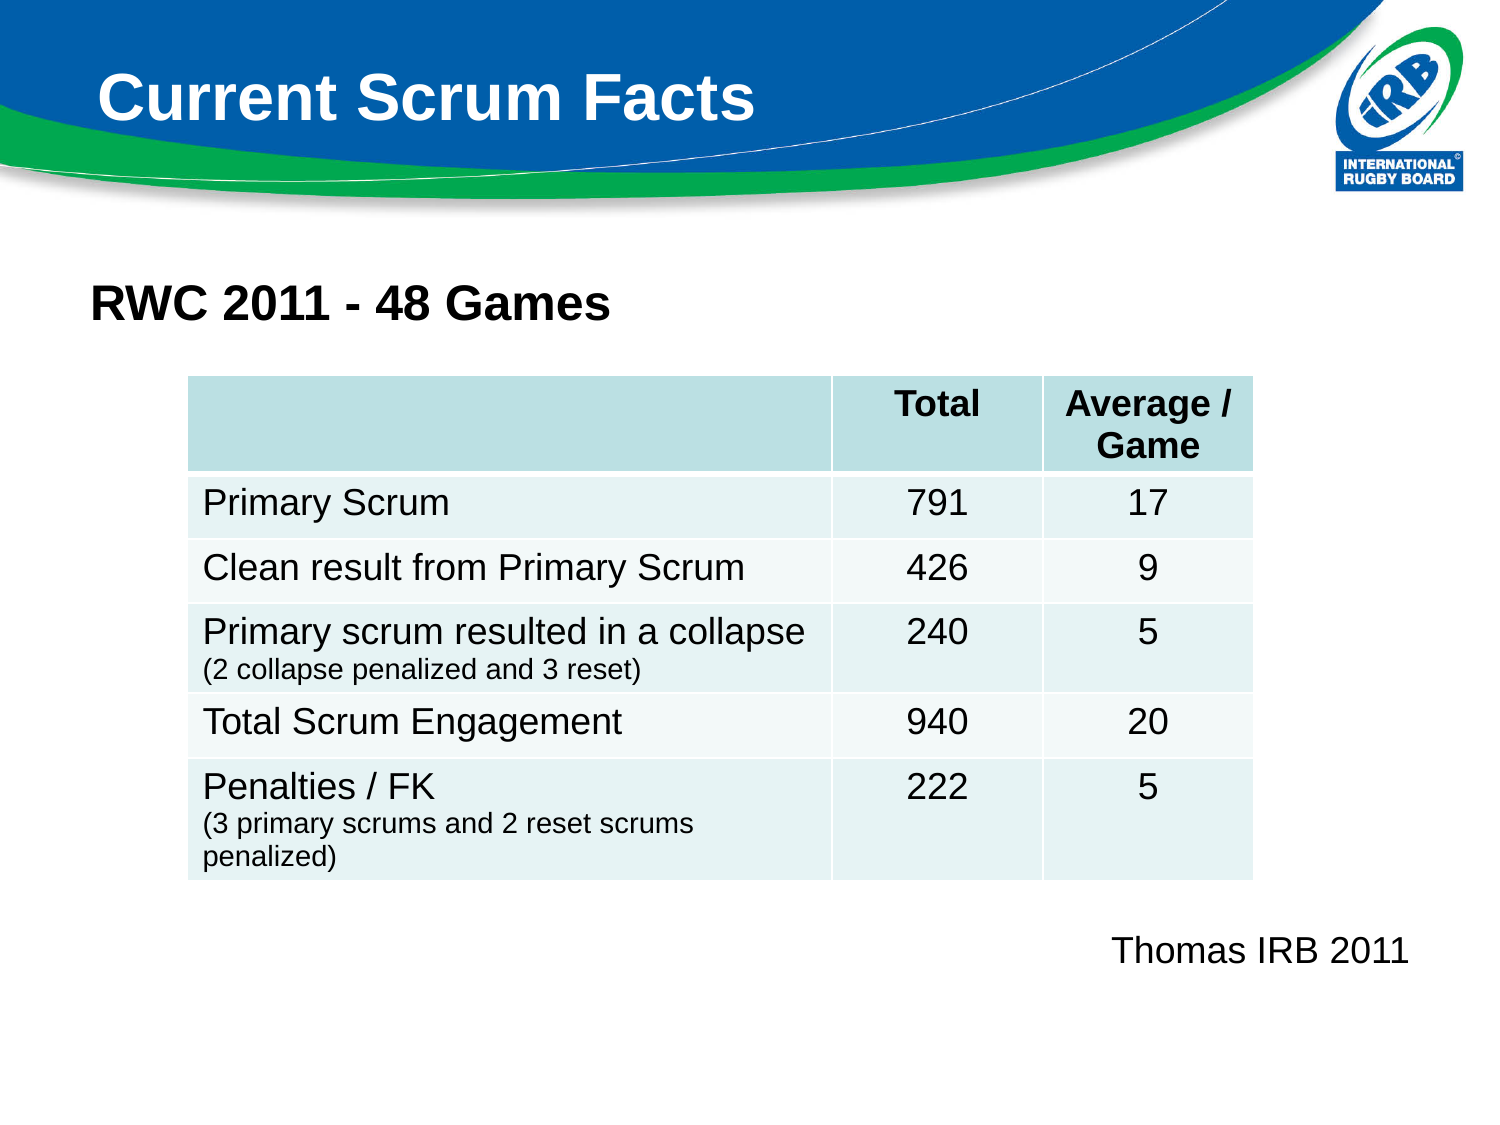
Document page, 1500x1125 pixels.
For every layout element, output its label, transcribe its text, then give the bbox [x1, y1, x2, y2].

table_header [188, 376, 831, 471]
table_cell 9 [1044, 540, 1253, 602]
table_cell Primary Scrum [188, 477, 831, 538]
table_header Average / Game [1044, 376, 1253, 471]
table_cell 5 [1044, 759, 1253, 880]
table_cell 17 [1044, 477, 1253, 538]
table_cell 791 [833, 477, 1042, 538]
table_cell 222 [833, 759, 1042, 880]
table_cell 940 [833, 694, 1042, 757]
table_cell Penalties / FK (3 primary scrums and 2 reset scrums penalized) [188, 759, 831, 880]
table_cell Total Scrum Engagement [188, 694, 831, 757]
title Current Scrum Facts [81, 0, 1433, 188]
picture [0, 0, 1497, 1125]
table_cell 20 [1044, 694, 1253, 757]
list RWC 2011 - 48 Games Thomas IRB 2011 [74, 262, 1426, 1006]
table_cell 426 [833, 540, 1042, 602]
table_cell Primary scrum resulted in a collapse (2 collapse penalized and 3 reset) [188, 604, 831, 692]
table_cell 5 [1044, 604, 1253, 692]
table_header Total [833, 376, 1042, 471]
table_cell Clean result from Primary Scrum [188, 540, 831, 602]
table_cell 240 [833, 604, 1042, 692]
